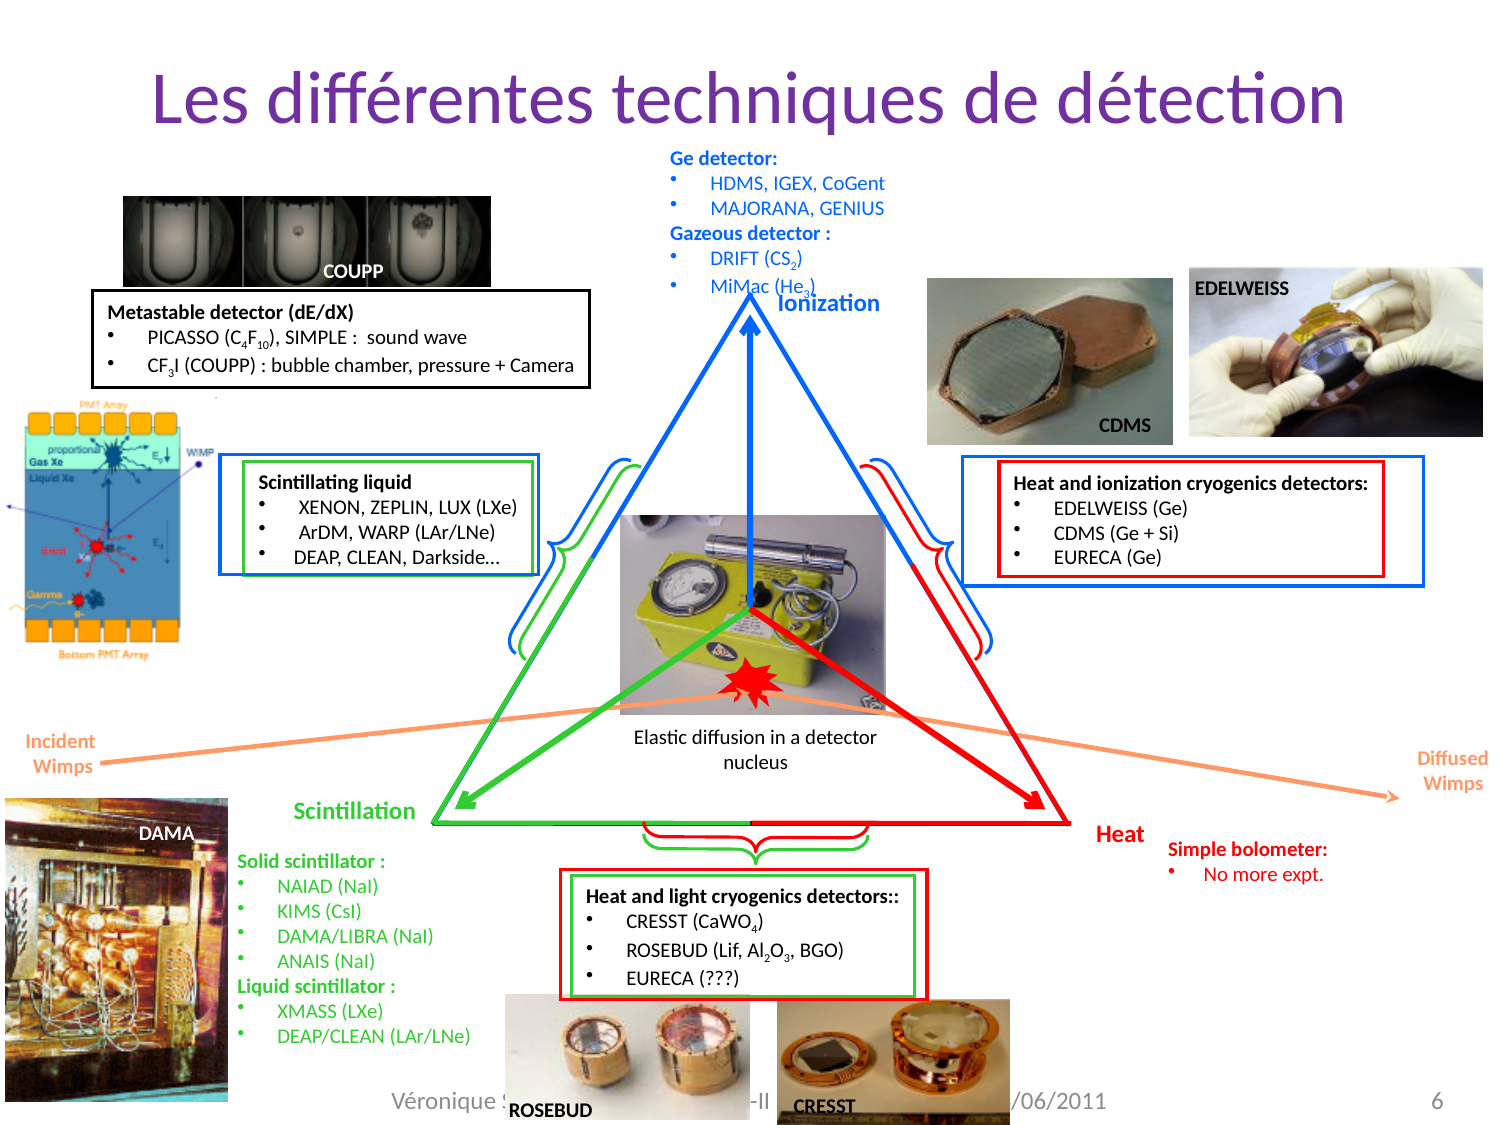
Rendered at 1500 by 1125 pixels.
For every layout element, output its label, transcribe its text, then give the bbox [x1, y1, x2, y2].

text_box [123, 196, 491, 292]
text_box Scintillation [278, 786, 427, 832]
footer Véronique SANGLARD – EDELWEISS-II – Séminaire CPPM – 16/06/2011 [324, 1069, 488, 1125]
picture [0, 396, 217, 663]
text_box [643, 822, 869, 865]
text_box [221, 454, 539, 578]
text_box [493, 994, 751, 1125]
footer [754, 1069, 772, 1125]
text_box Metastable detector (dE/dX) PICASSO (C4F10), SIMPLE : sound wave CF3I (COUPP) : bubble chamber, pressure + Camera [92, 290, 427, 388]
text_box Solid scintillator : NAIAD (NaI) KIMS (CsI) DAMA/LIBRA (NaI) ANAIS (NaI) Liquid scintillator : XMASS (LXe) DEAP/CLEAN (LAr/LNe) [233, 840, 486, 1055]
text_box Heat [1126, 810, 1160, 856]
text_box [926, 278, 1174, 446]
text_box Ge detector: HDMS, IGEX, CoGent MAJORANA, GENIUS Gazeous detector : DRIFT (CS2) MiMac (He3) [655, 137, 927, 291]
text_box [1178, 266, 1483, 437]
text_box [962, 456, 1424, 587]
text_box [5, 798, 228, 1102]
footer Véronique SANGLARD – EDELWEISS-II – Séminaire CPPM – 16/06/2011 [1015, 1069, 1176, 1125]
text_box Simple bolometer: No more expt. [1153, 828, 1343, 893]
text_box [432, 292, 1121, 906]
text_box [545, 437, 586, 669]
title Les différentes techniques de détection [29, 0, 1471, 188]
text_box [777, 999, 1011, 1125]
text_box [1386, 790, 1400, 803]
text_box Diffused Wimps [1402, 737, 1500, 803]
text_box Incident Wimps [10, 720, 116, 797]
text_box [915, 437, 956, 669]
slide_number 6 [1376, 1069, 1459, 1125]
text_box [560, 869, 928, 1000]
